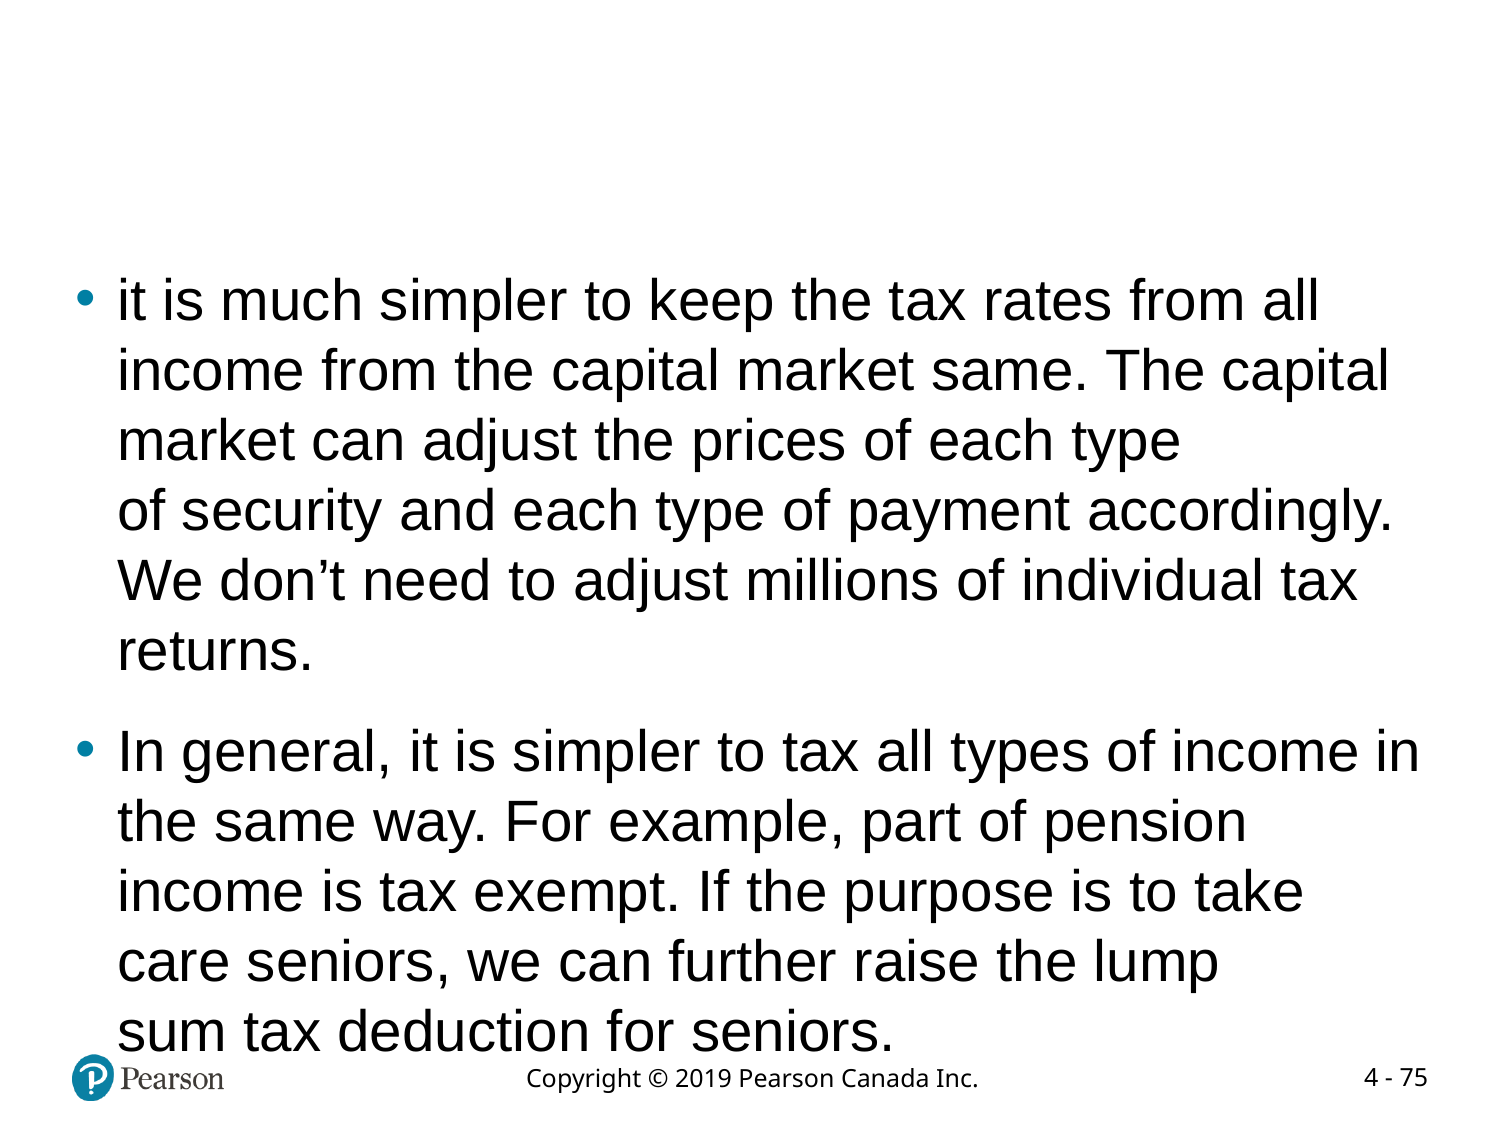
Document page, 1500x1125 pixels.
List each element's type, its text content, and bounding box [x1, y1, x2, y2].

list it is much simpler to keep the tax rates from all income from the capital market same. The capital market can adjust the prices of each type of security and each type of payment accordingly. We don’t need to adjust millions of individual tax returns. In general, it is simpler to tax all types of income in the same way. For example, part of pension income is tax exempt. If the purpose is to take care seniors, we can further raise the lump sum tax deduction for seniors. [75, 262, 1425, 1005]
picture [99, 1054, 224, 1101]
picture [72, 1054, 89, 1072]
picture [81, 1064, 107, 1089]
picture [72, 1087, 83, 1101]
